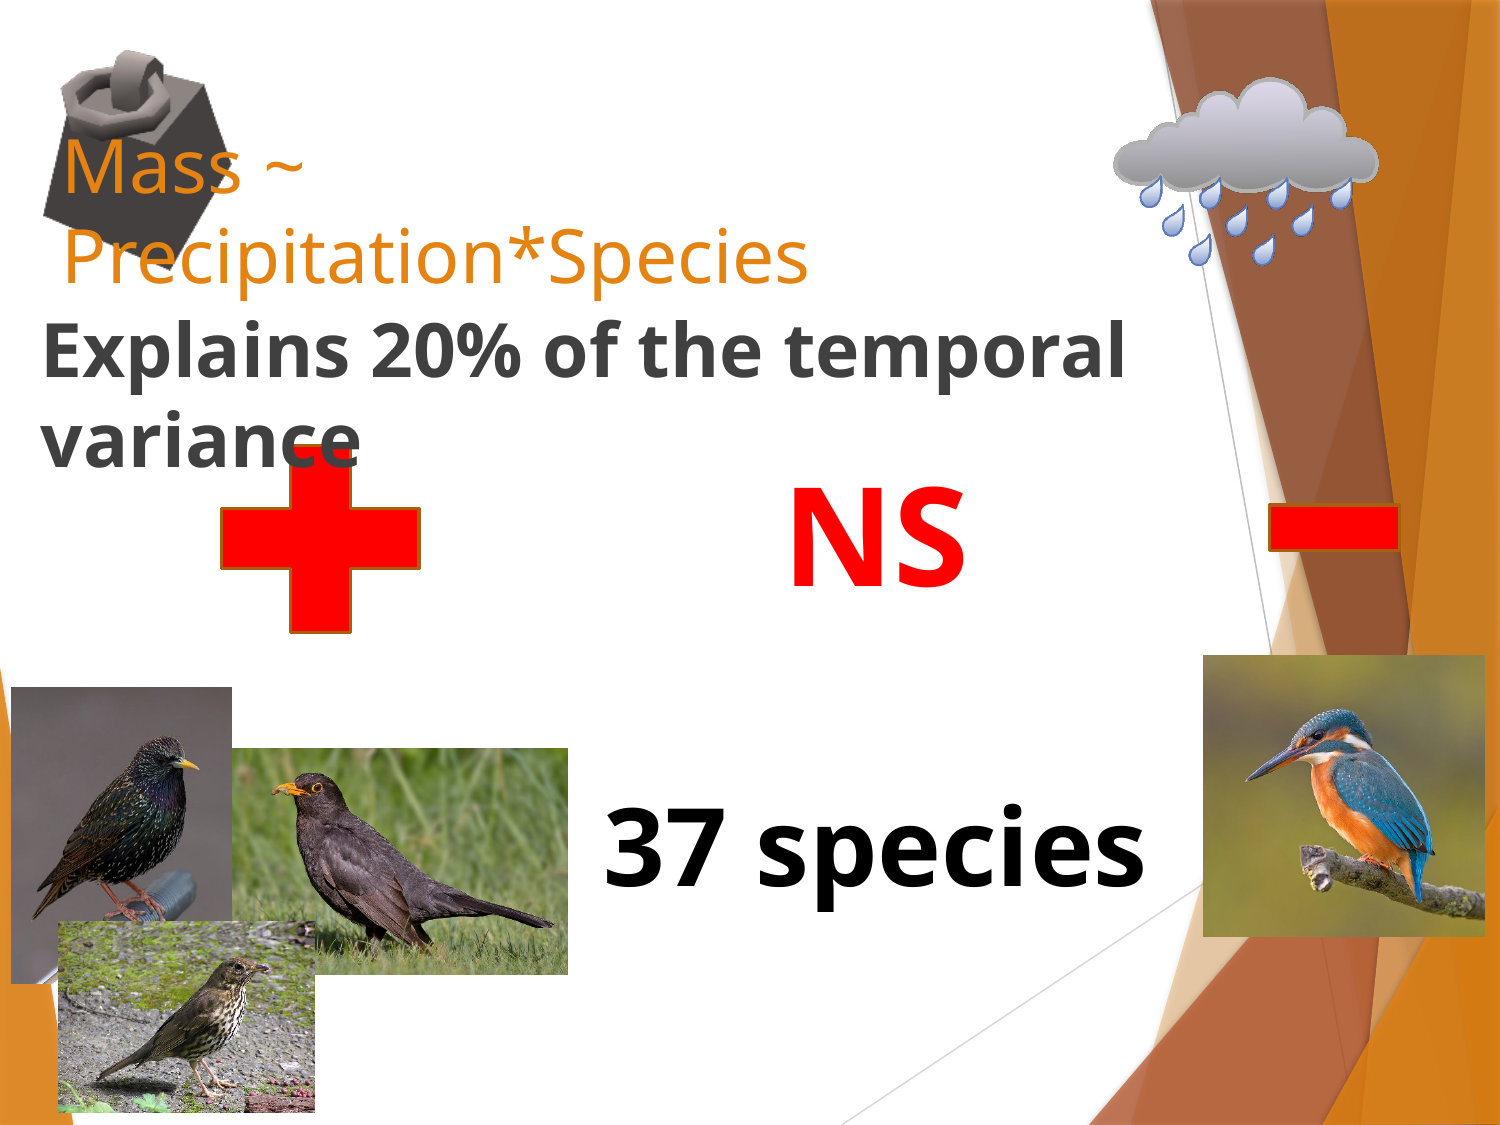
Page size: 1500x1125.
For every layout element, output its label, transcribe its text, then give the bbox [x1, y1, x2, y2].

picture [42, 49, 233, 272]
text_box NS 37 species [567, 441, 1185, 1113]
picture [1203, 655, 1485, 938]
text_box Explains 20% of the temporal variance [25, 295, 1435, 426]
title Mass ~ Precipitation*Species [46, 111, 1088, 295]
picture [1113, 76, 1379, 266]
text_box [220, 444, 421, 634]
text_box [1268, 503, 1401, 552]
picture [10, 687, 568, 1114]
